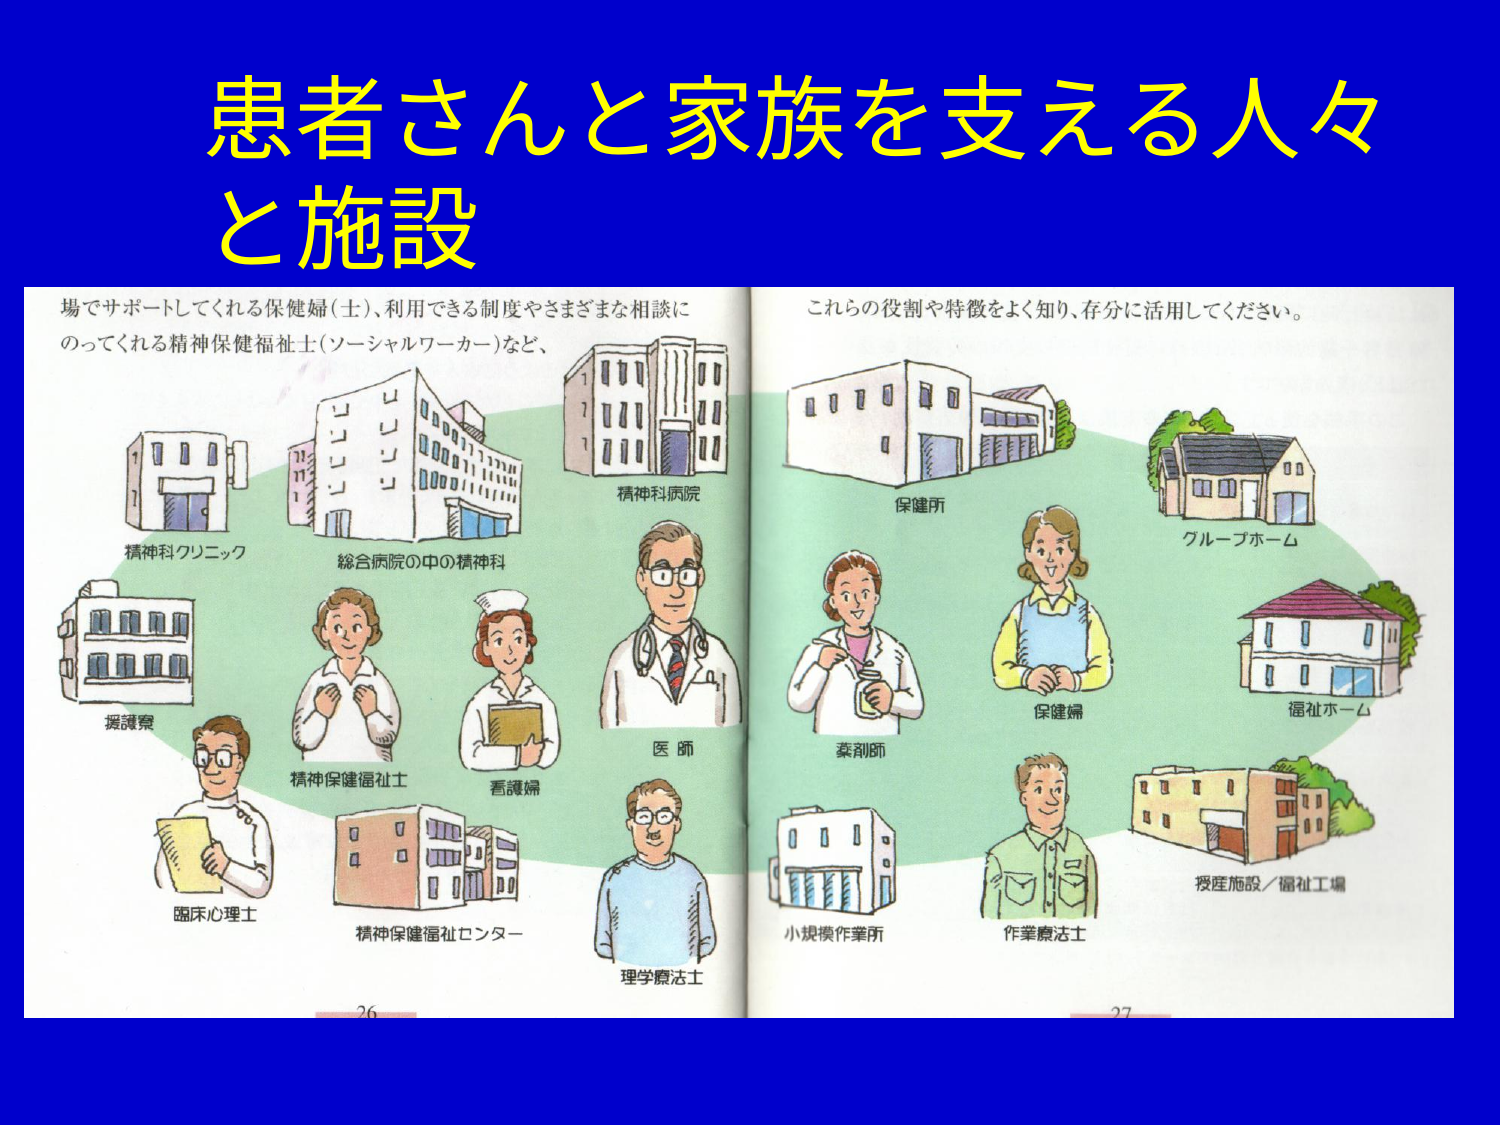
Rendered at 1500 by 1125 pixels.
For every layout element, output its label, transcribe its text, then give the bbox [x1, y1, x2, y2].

title 患者さんと家族を支える人々と施設 [188, 101, 1468, 289]
picture [24, 287, 1454, 1018]
